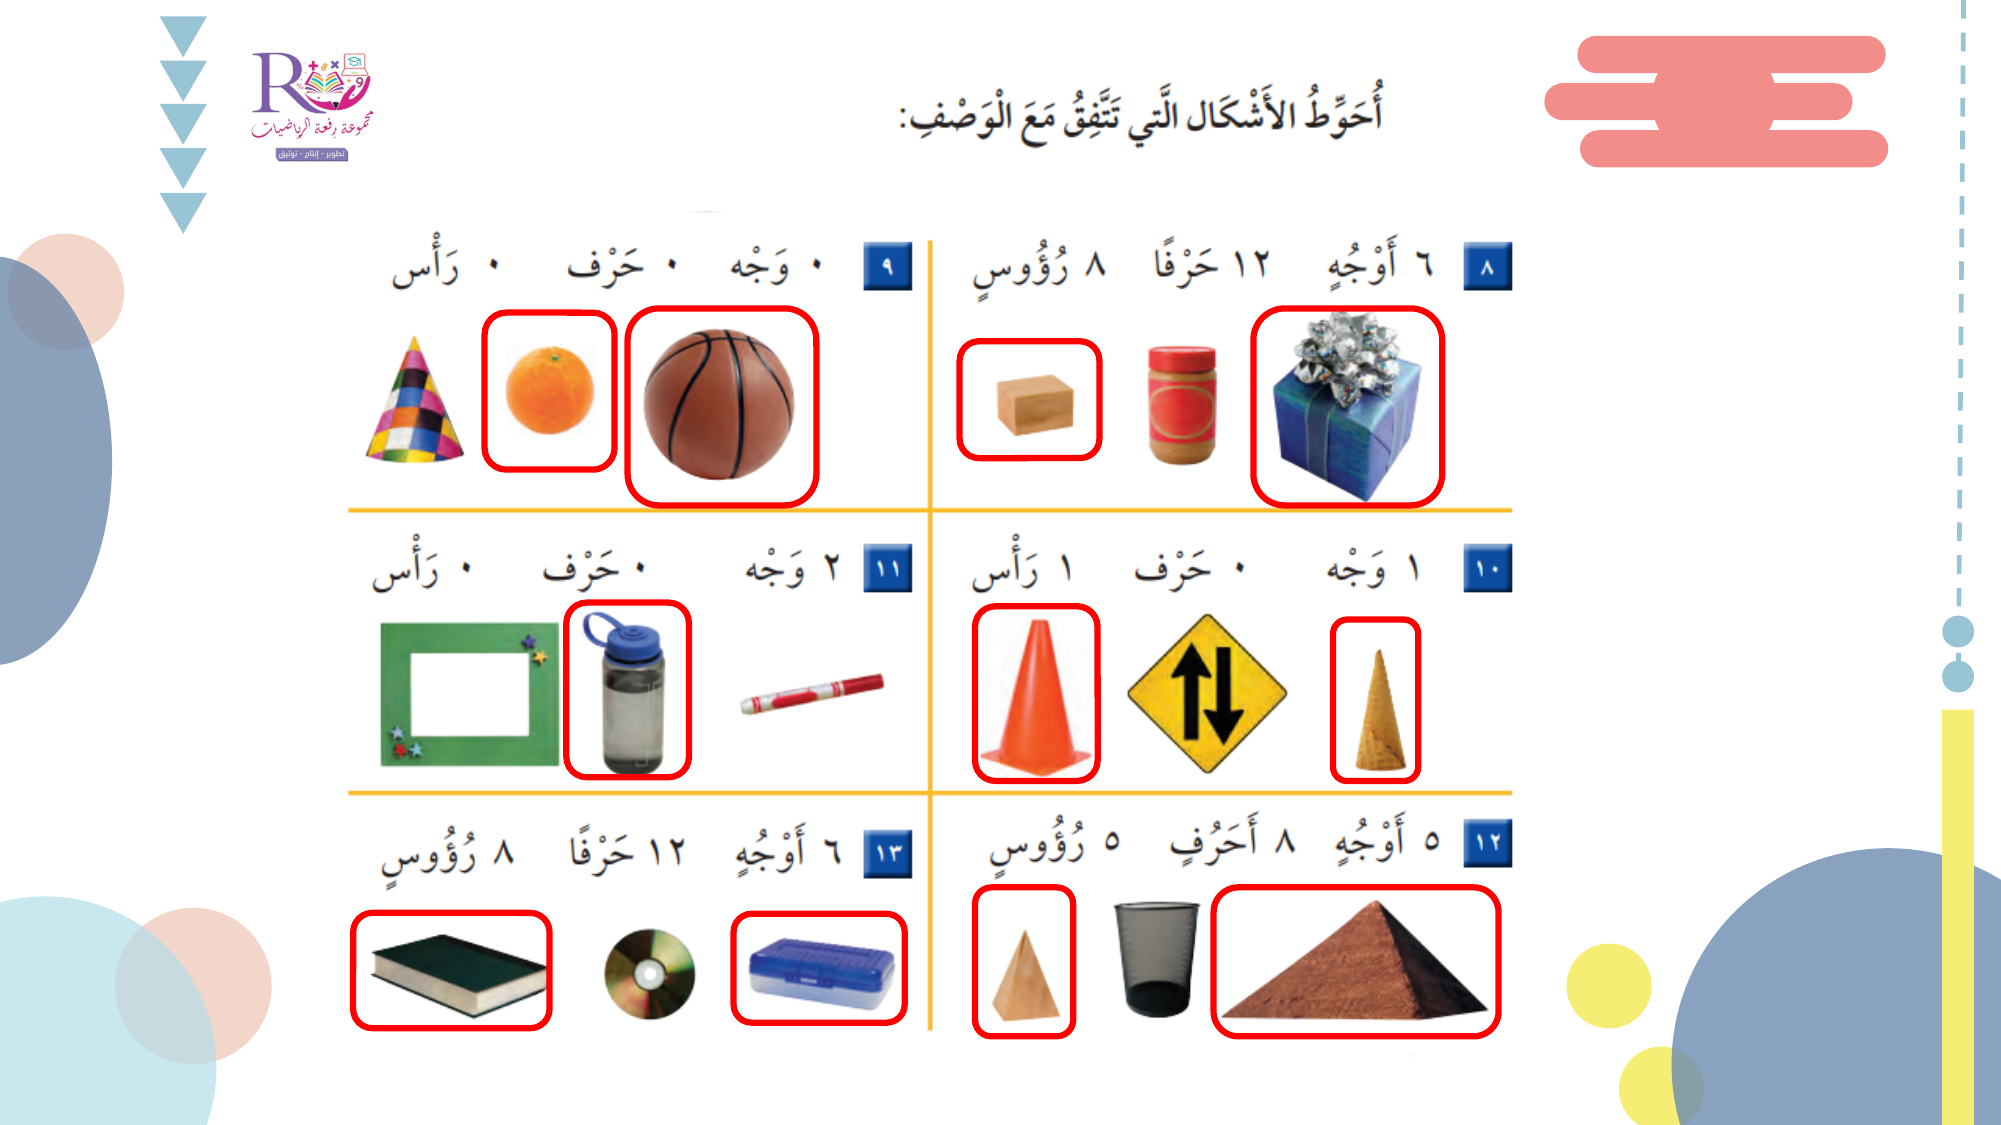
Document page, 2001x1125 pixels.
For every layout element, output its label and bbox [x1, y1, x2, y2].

picture [864, 68, 1403, 161]
picture [330, 211, 1550, 1057]
picture [216, 20, 408, 173]
